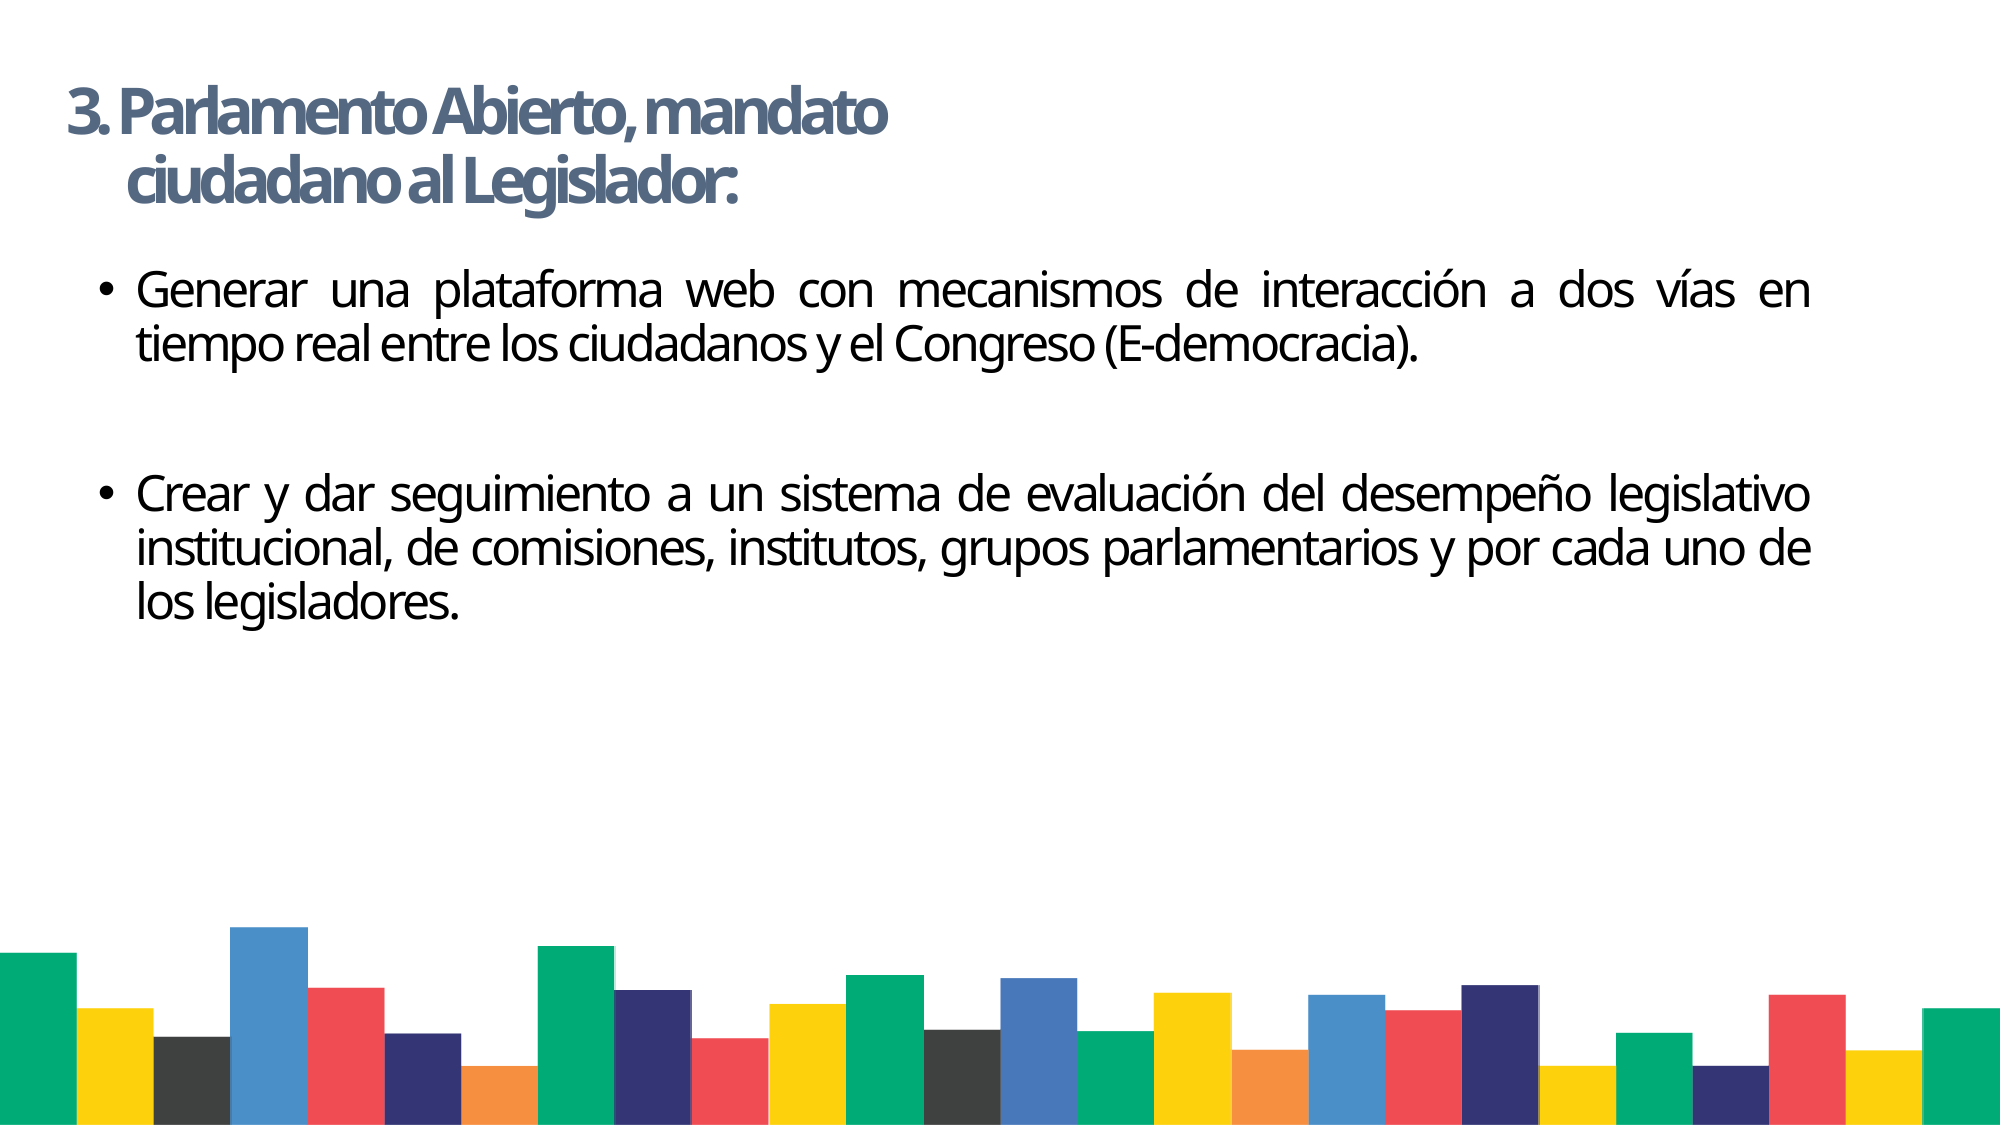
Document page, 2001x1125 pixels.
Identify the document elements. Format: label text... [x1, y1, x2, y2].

title 3. Parlamento Abierto, mandato ciudadano al Legislador: [51, 39, 1023, 257]
list Generar una plataforma web con mecanismos de interacción a dos vías en tiempo real entre los ciudadanos y el Congreso (E-democracia). Crear y dar seguimiento a un sistema de evaluación del desempeño legislativo institucional, de comisiones, institutos, grupos parlamentarios y por cada uno de los legisladores. [82, 256, 1825, 924]
picture [0, 924, 2000, 1125]
